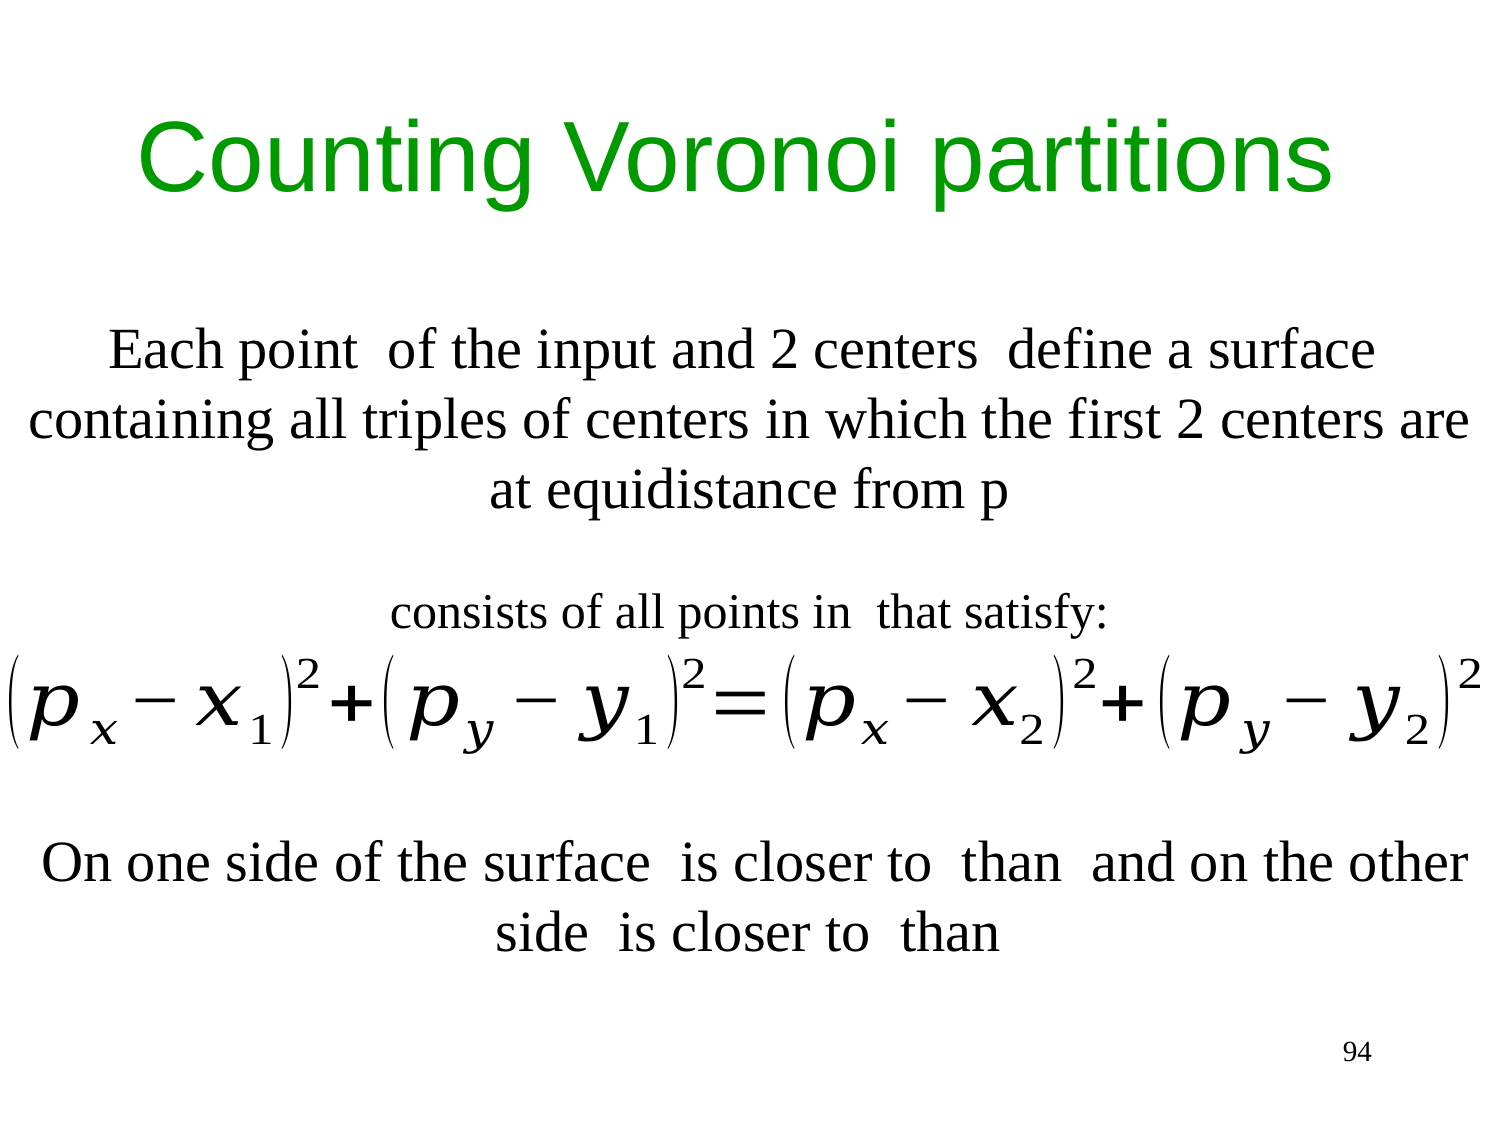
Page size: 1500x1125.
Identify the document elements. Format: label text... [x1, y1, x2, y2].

slide_number 94 [1074, 1024, 1388, 1101]
title Counting Voronoi partitions [112, 57, 1388, 246]
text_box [4, 571, 1482, 757]
